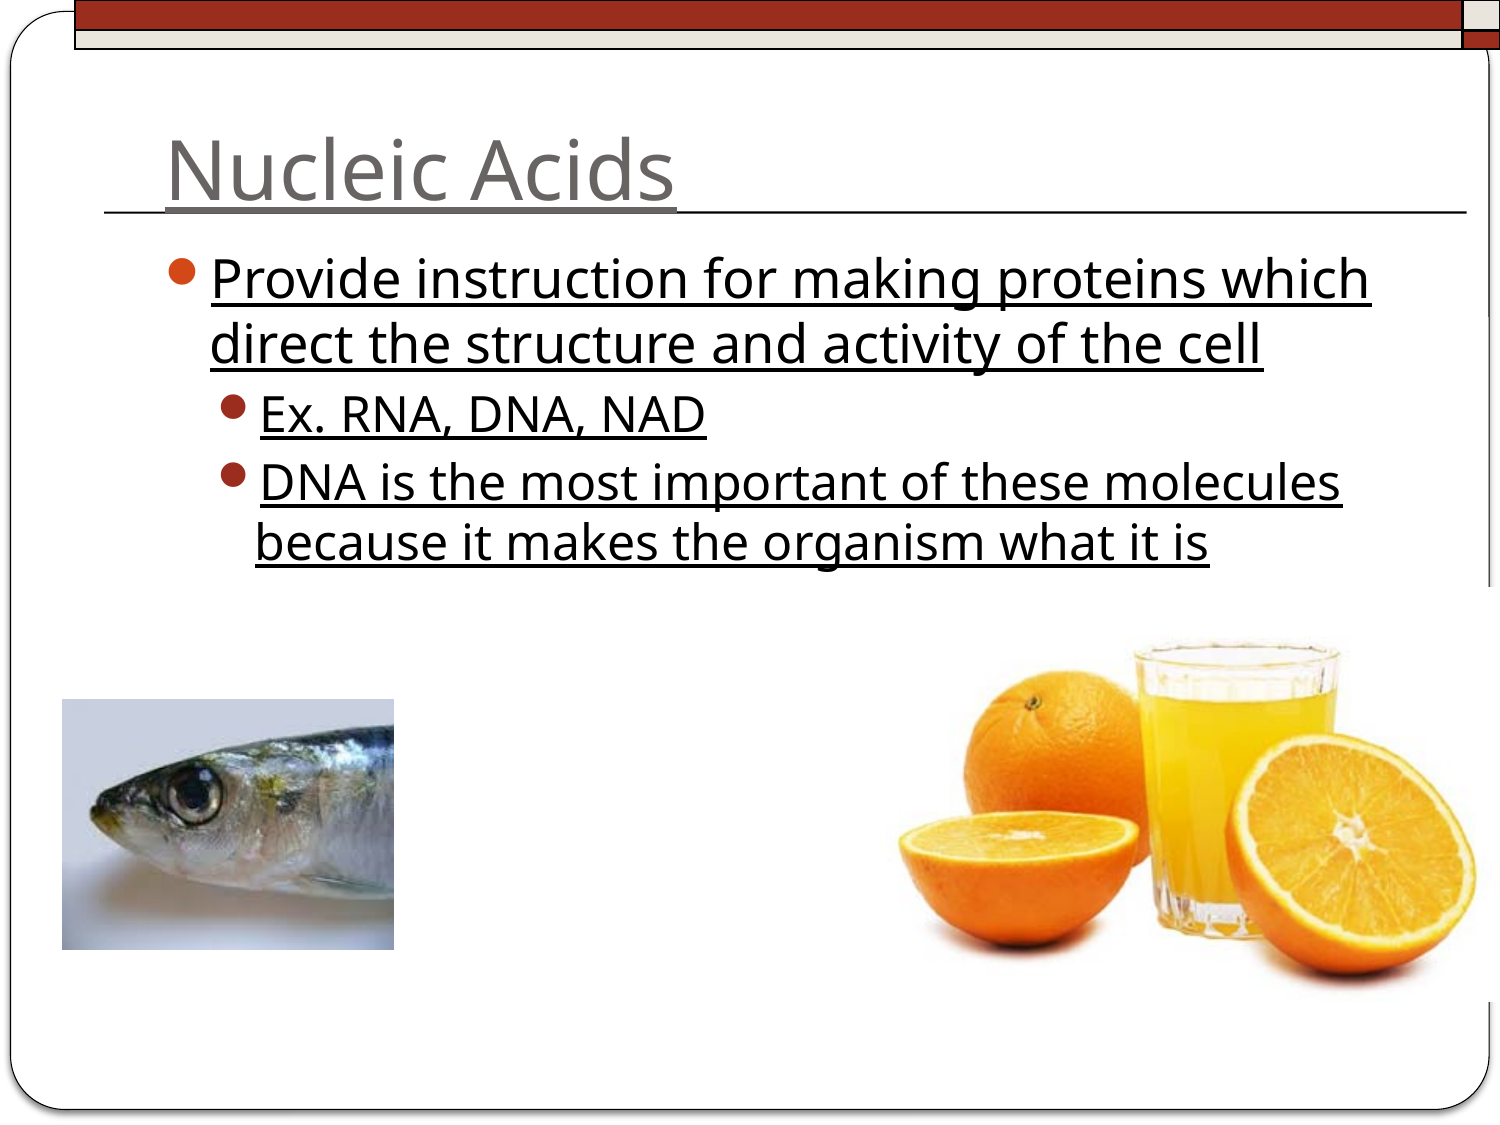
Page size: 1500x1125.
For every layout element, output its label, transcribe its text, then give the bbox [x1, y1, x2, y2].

picture [874, 587, 1500, 1002]
picture [62, 699, 394, 951]
title Nucleic Acids [150, 45, 1425, 233]
list Provide instruction for making proteins which direct the structure and activity of the cell Ex. RNA, DNA, NAD DNA is the most important of these molecules because it makes the organism what it is [150, 237, 1425, 988]
